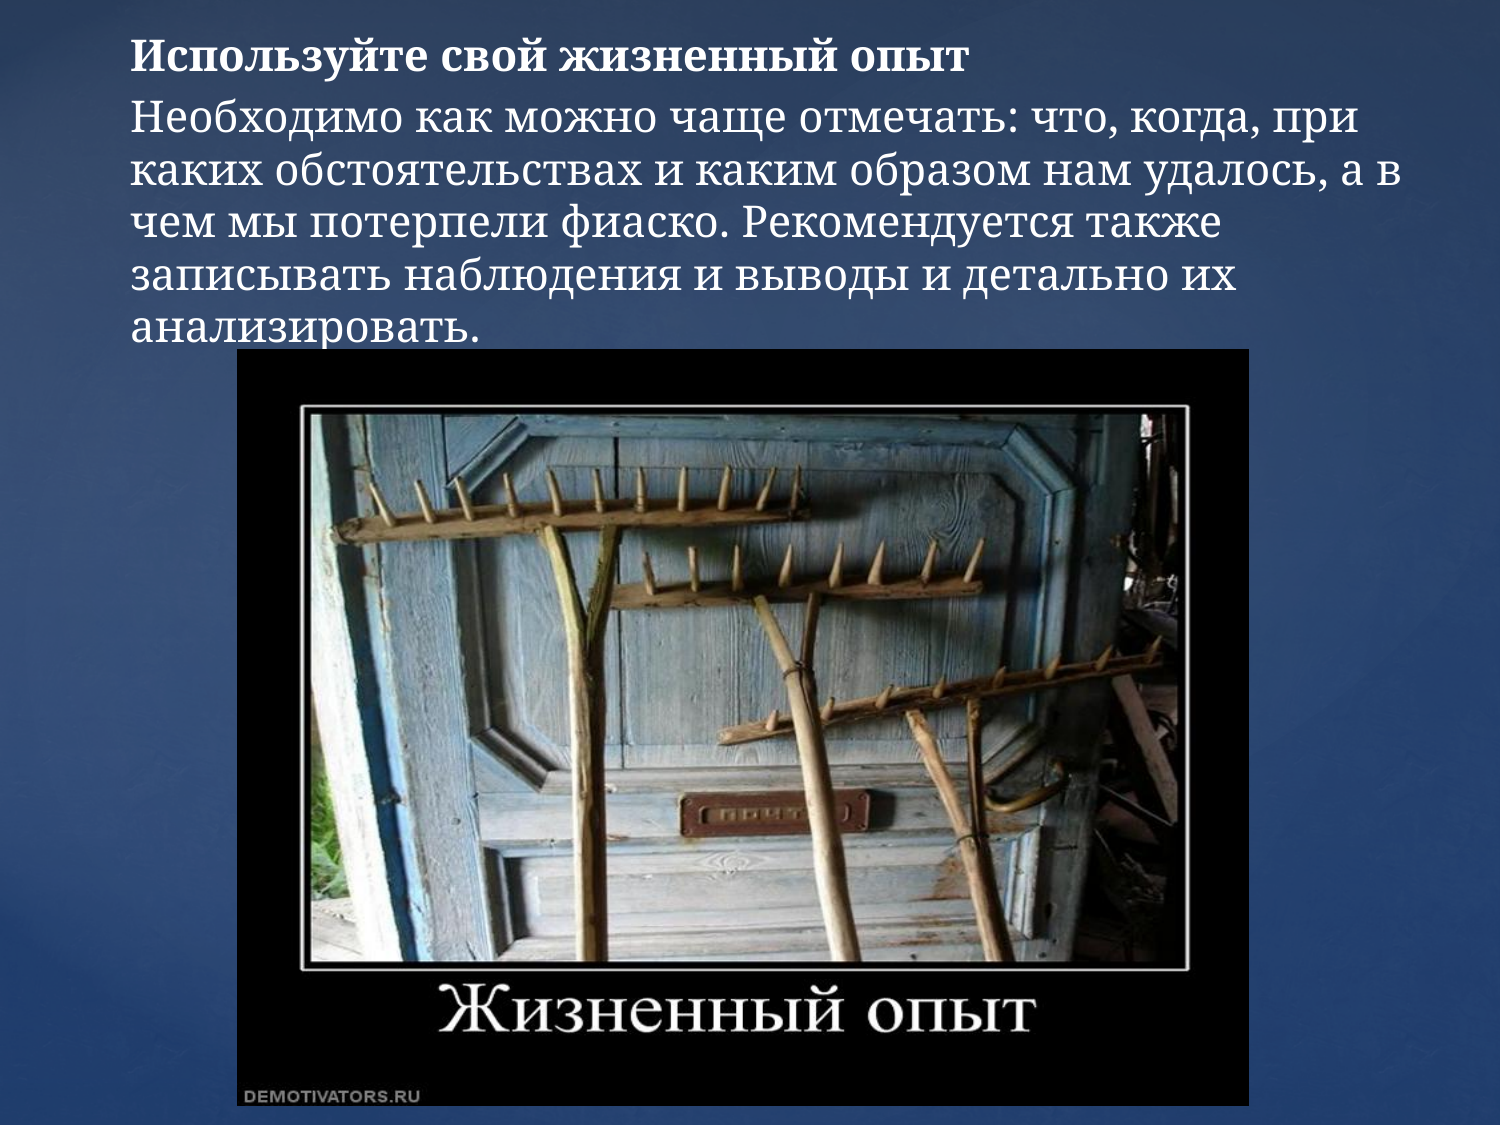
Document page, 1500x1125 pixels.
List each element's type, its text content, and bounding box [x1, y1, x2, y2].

list Используйте свой жизненный опыт Необ­ходимо как можно чаще отмечать: что, когда, при каких обстоя­тельствах и каким образом нам удалось, а в чем мы потерпели фиас­ко. Рекомендуется также записывать наблюдения и выводы и де­тально их анализировать. [112, 66, 1424, 374]
picture [237, 349, 1249, 1107]
